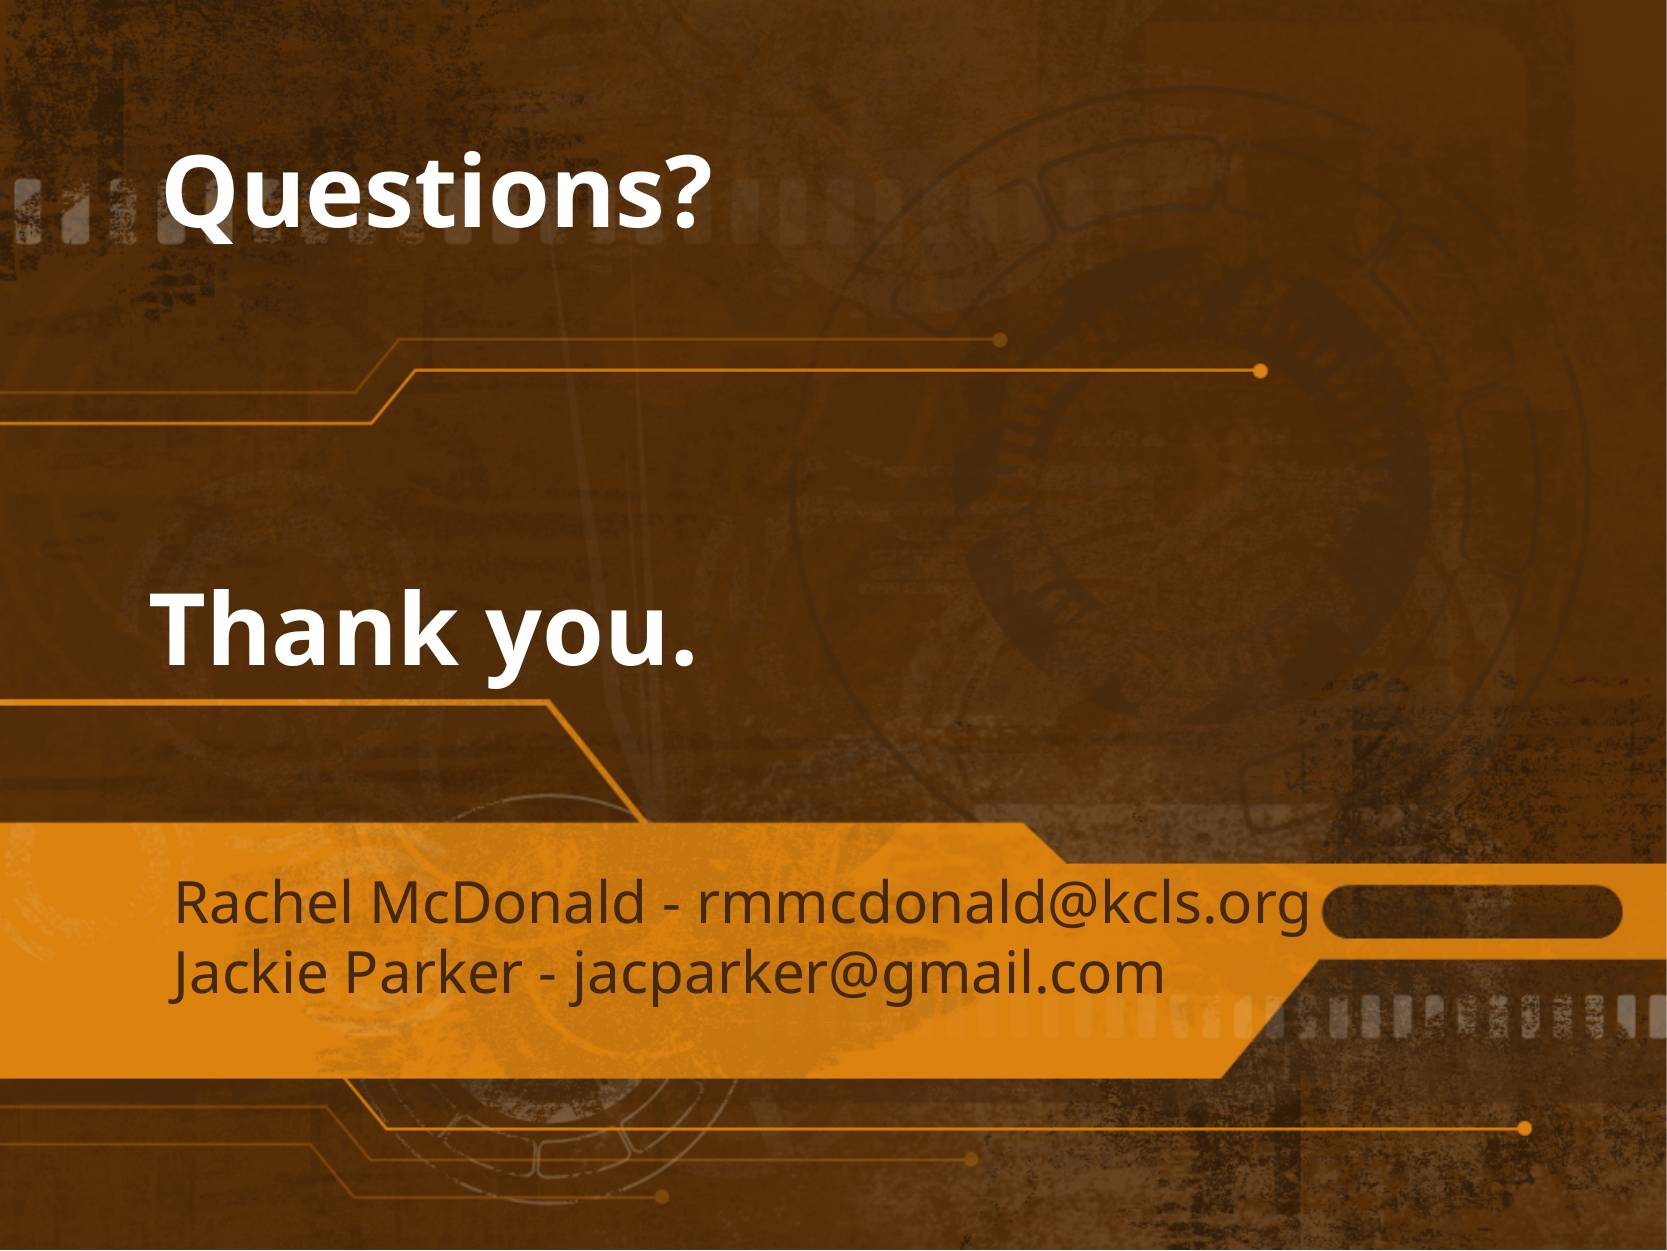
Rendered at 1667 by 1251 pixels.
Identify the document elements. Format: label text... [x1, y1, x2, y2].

text_box Thank you. [133, 549, 1375, 738]
text_box Questions? [145, 112, 1388, 277]
text_box [65, 931, 1216, 1082]
text_box Rachel McDonald - rmmcdonald@kcls.org Jackie Parker - jacparker@gmail.com [158, 849, 1400, 1038]
picture [0, 0, 1667, 1250]
